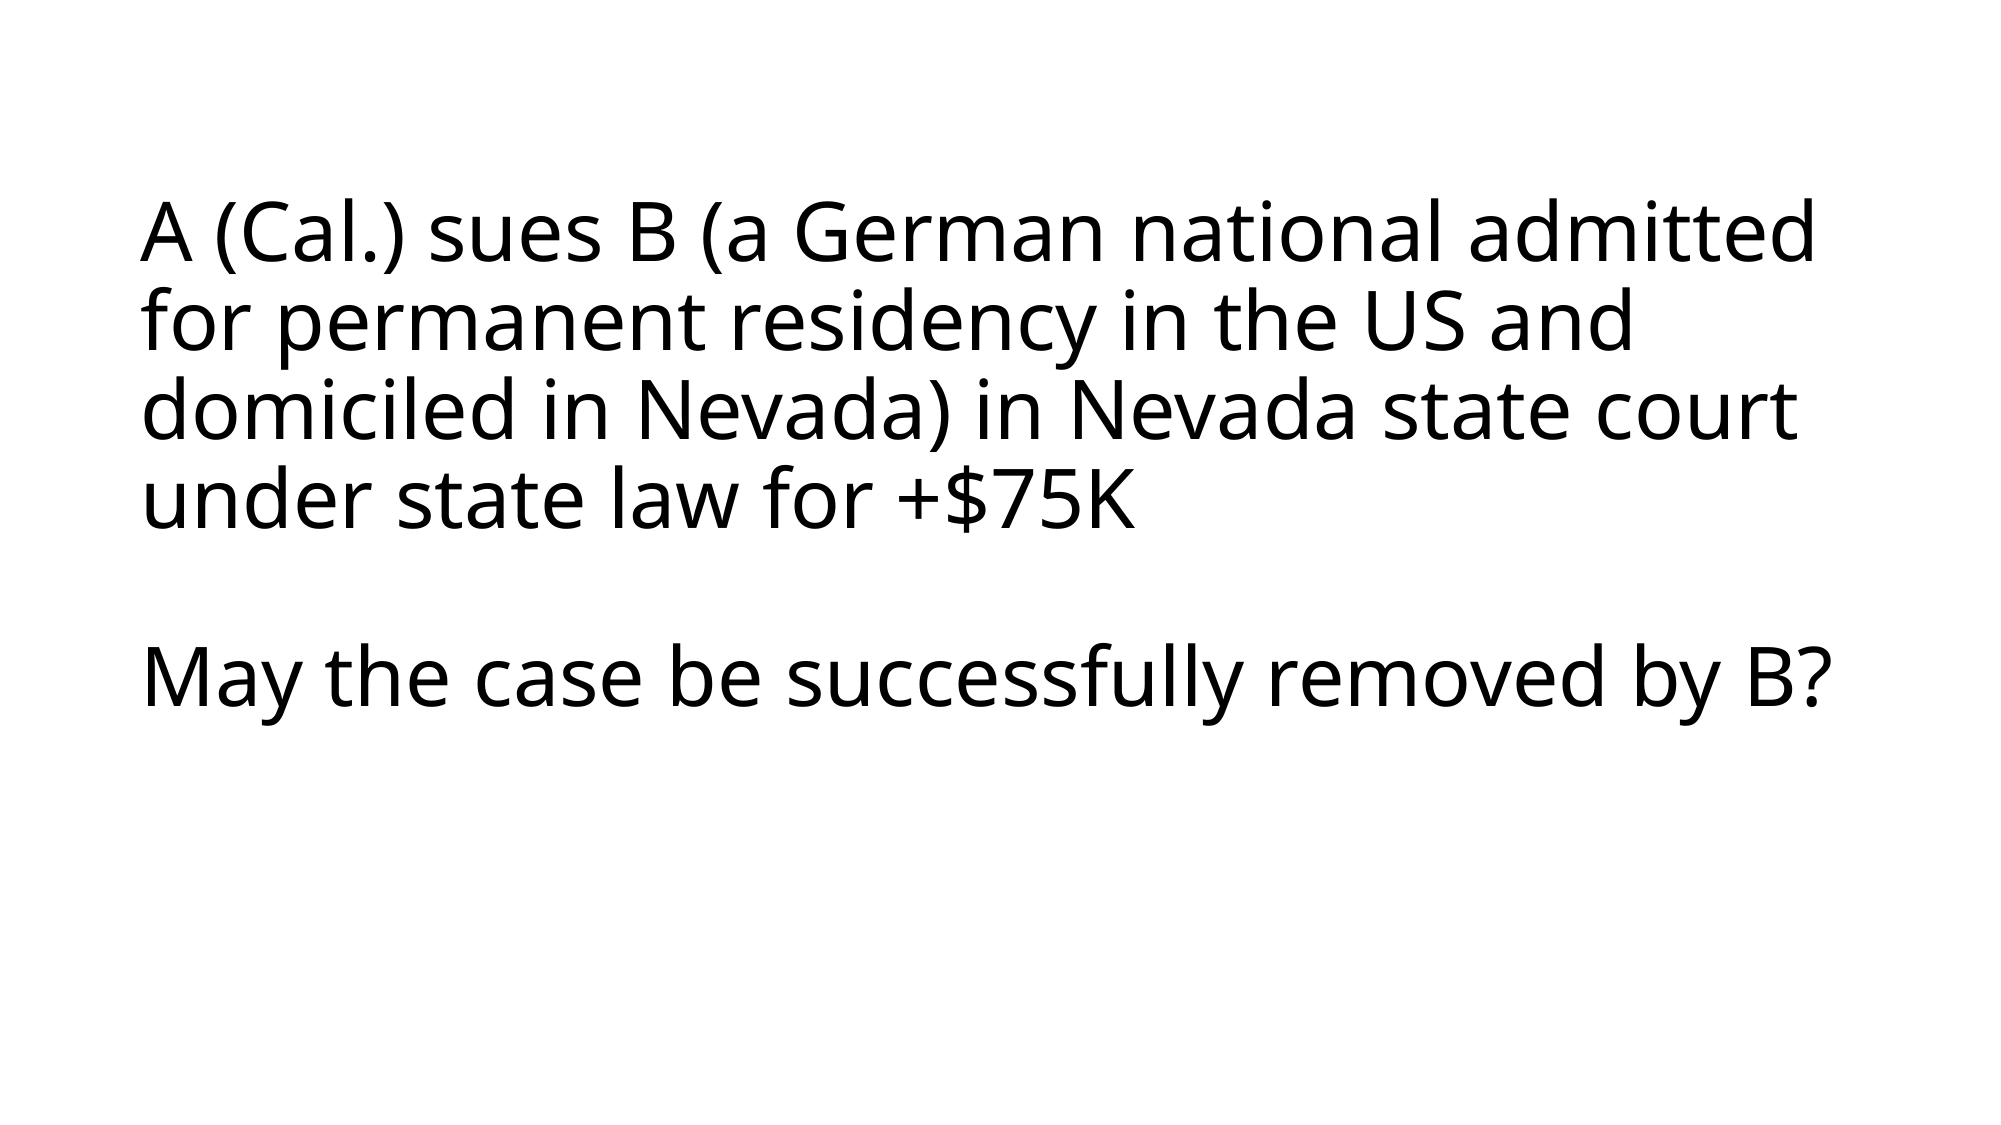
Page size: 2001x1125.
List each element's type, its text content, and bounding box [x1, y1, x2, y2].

title A (Cal.) sues B (a German national admitted for permanent residency in the US and domiciled in Nevada) in Nevada state court under state law for +$75K May the case be successfully removed by B? [125, 174, 1879, 929]
